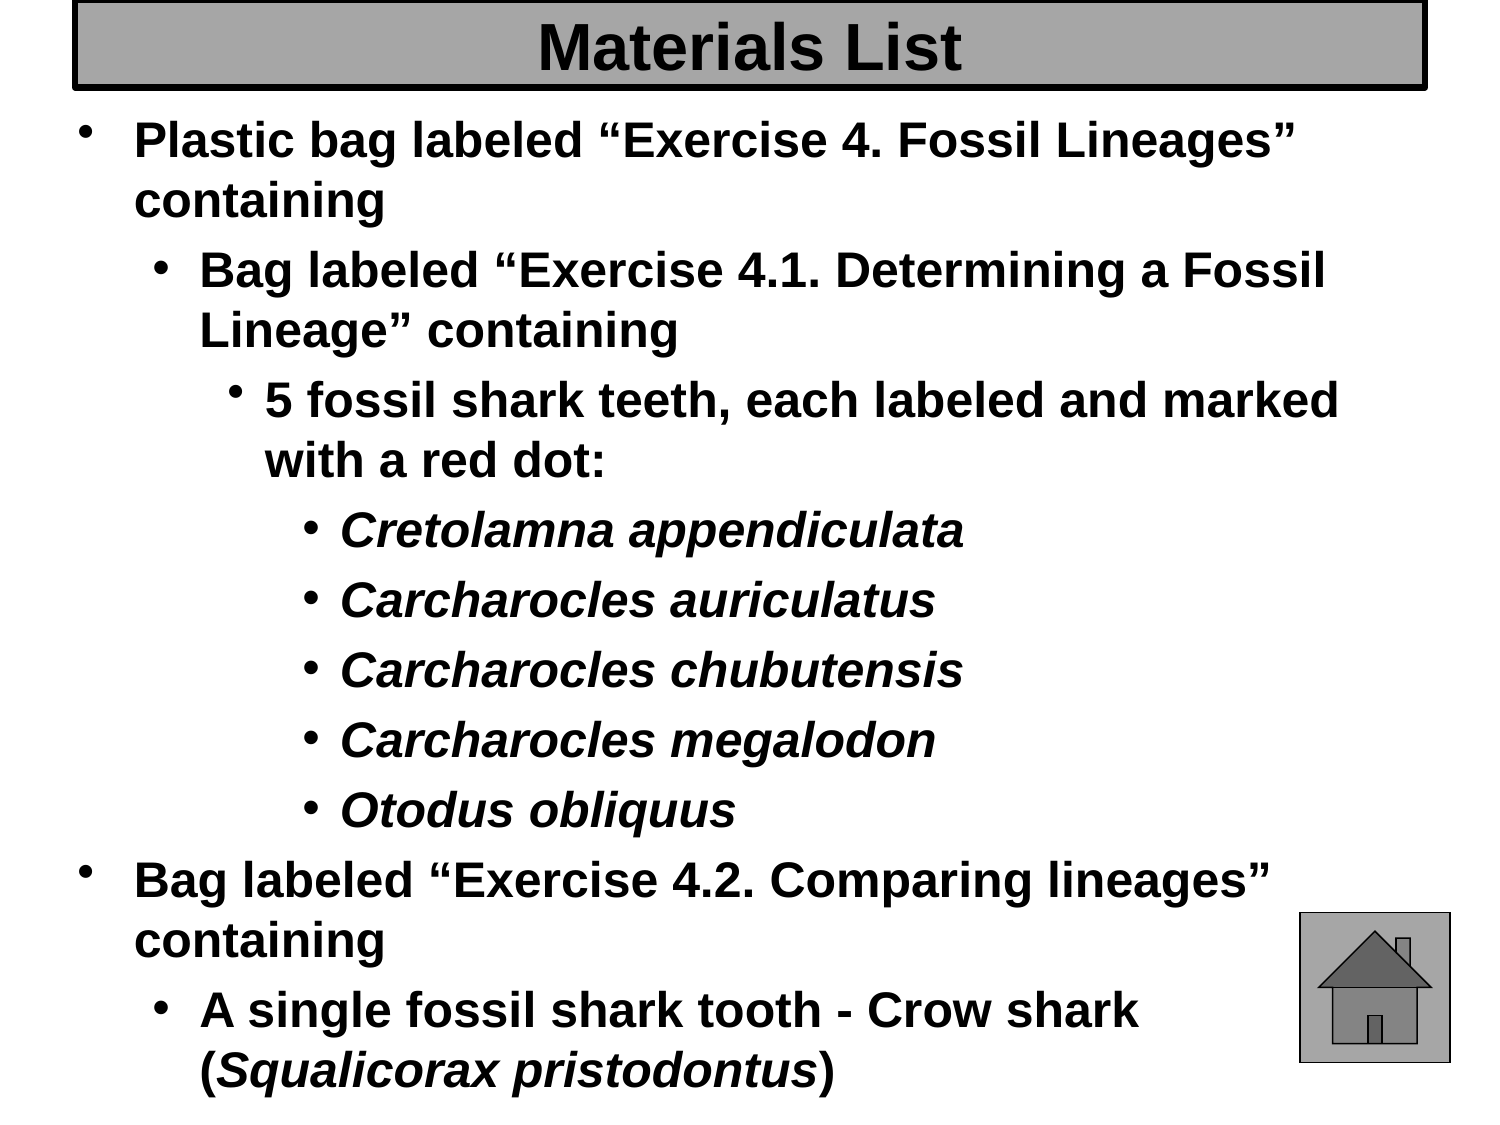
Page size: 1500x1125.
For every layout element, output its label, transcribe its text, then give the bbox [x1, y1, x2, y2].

title Materials List [75, 0, 1425, 88]
slide_number 5 [1074, 1024, 1388, 1101]
list Plastic bag labeled “Exercise 4. Fossil Lineages” containing Bag labeled “Exercise 4.1. Determining a Fossil Lineage” containing 5 fossil shark teeth, each labeled and marked with a red dot: Cretolamna appendiculata Carcharocles auriculatus Carcharocles chubutensis Carcharocles megalodon Otodus obliquus Bag labeled “Exercise 4.2. Comparing lineages” containing A single fossil shark tooth - Crow shark (Squalicorax pristodontus) [62, 99, 1413, 775]
text_box [1299, 912, 1450, 1063]
